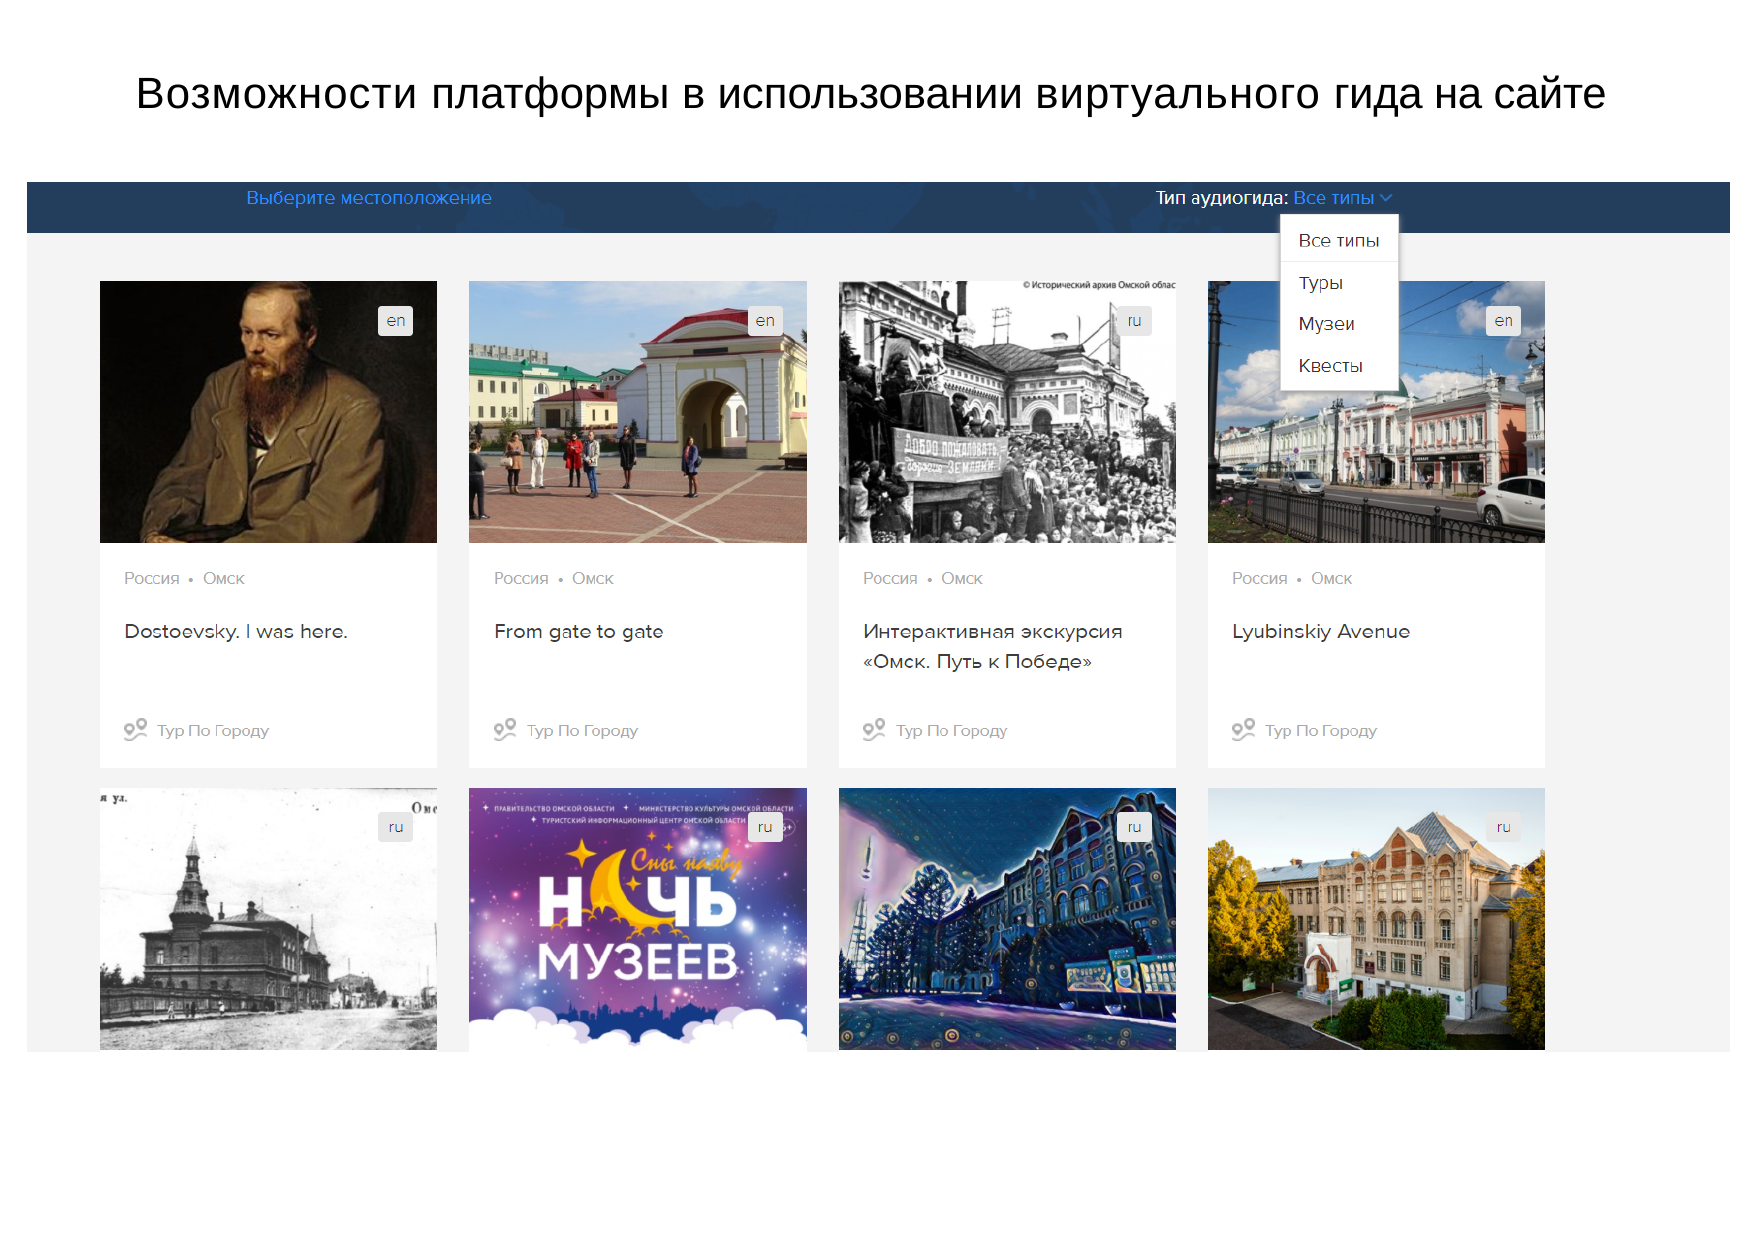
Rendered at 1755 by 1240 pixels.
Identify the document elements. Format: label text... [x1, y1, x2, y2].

picture [26, 181, 1730, 1052]
text_box Возможности платформы в использовании виртуального гида на сайте [52, 57, 1702, 125]
